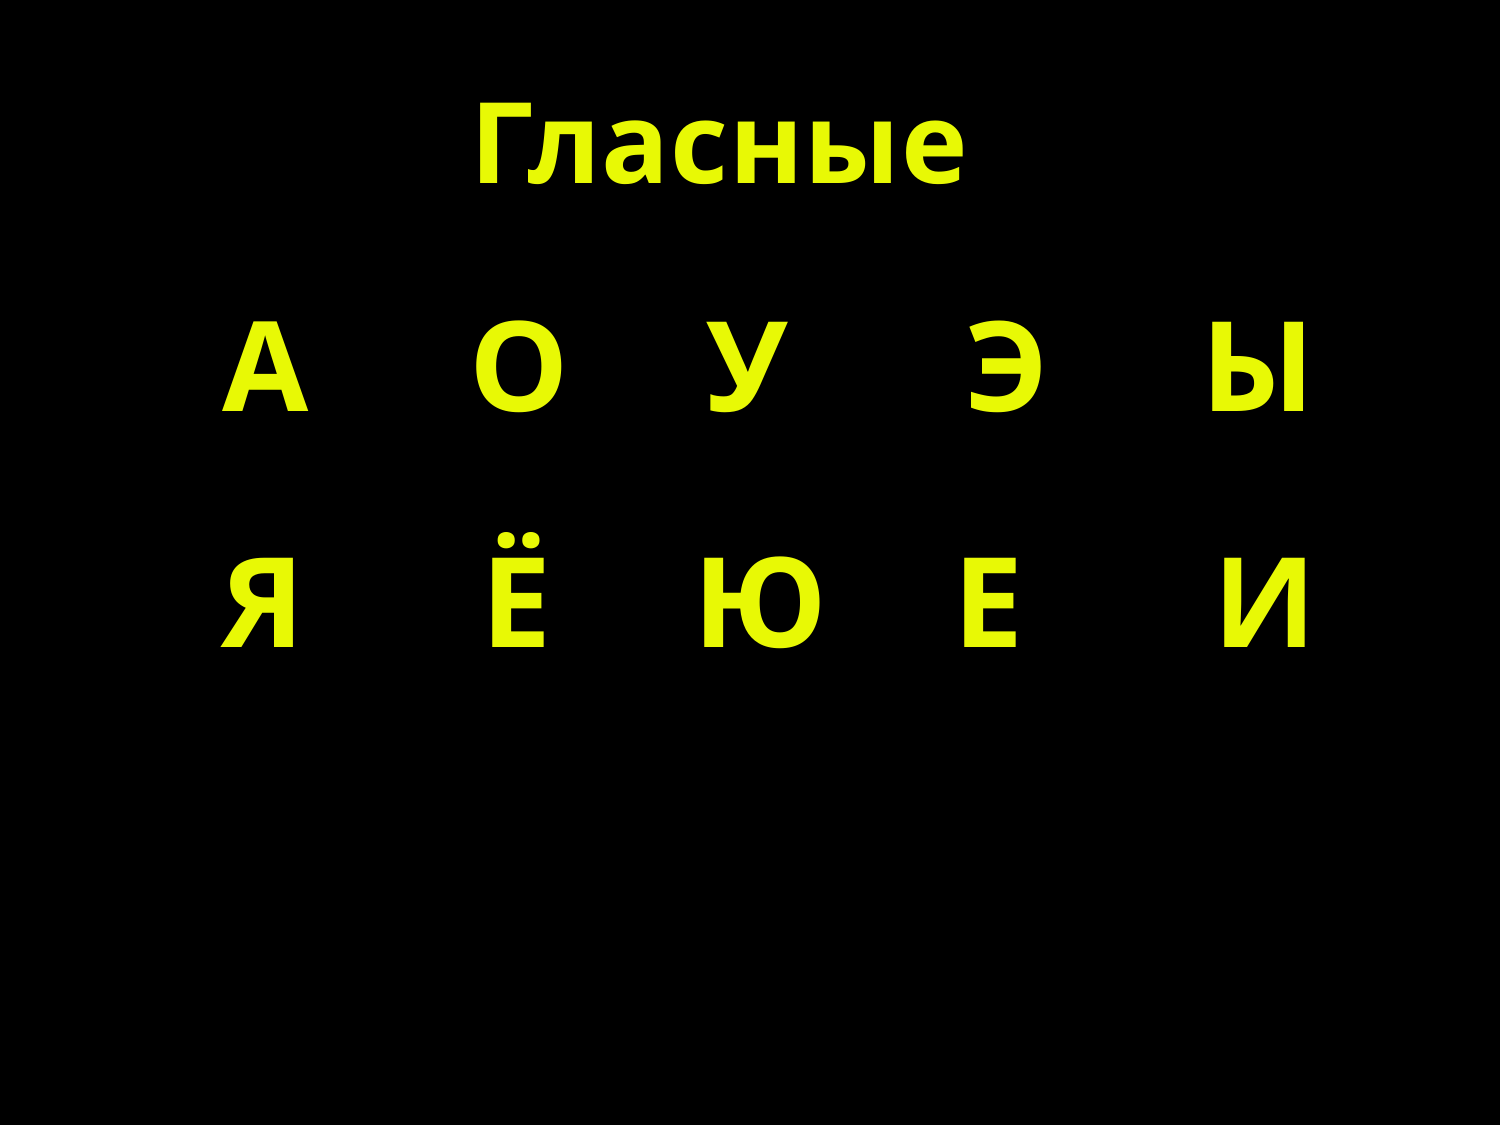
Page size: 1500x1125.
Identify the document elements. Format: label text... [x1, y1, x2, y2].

title Гласные [75, 45, 1425, 233]
text_box У [690, 278, 868, 444]
text_box Я [206, 515, 372, 680]
text_box Ю [679, 515, 845, 680]
list А [147, 278, 361, 449]
text_box Э [950, 278, 1105, 444]
text_box И [1198, 515, 1376, 680]
text_box Ё [466, 515, 632, 680]
text_box О [454, 278, 620, 444]
text_box Е [938, 515, 1081, 680]
text_box Ы [1187, 278, 1365, 444]
